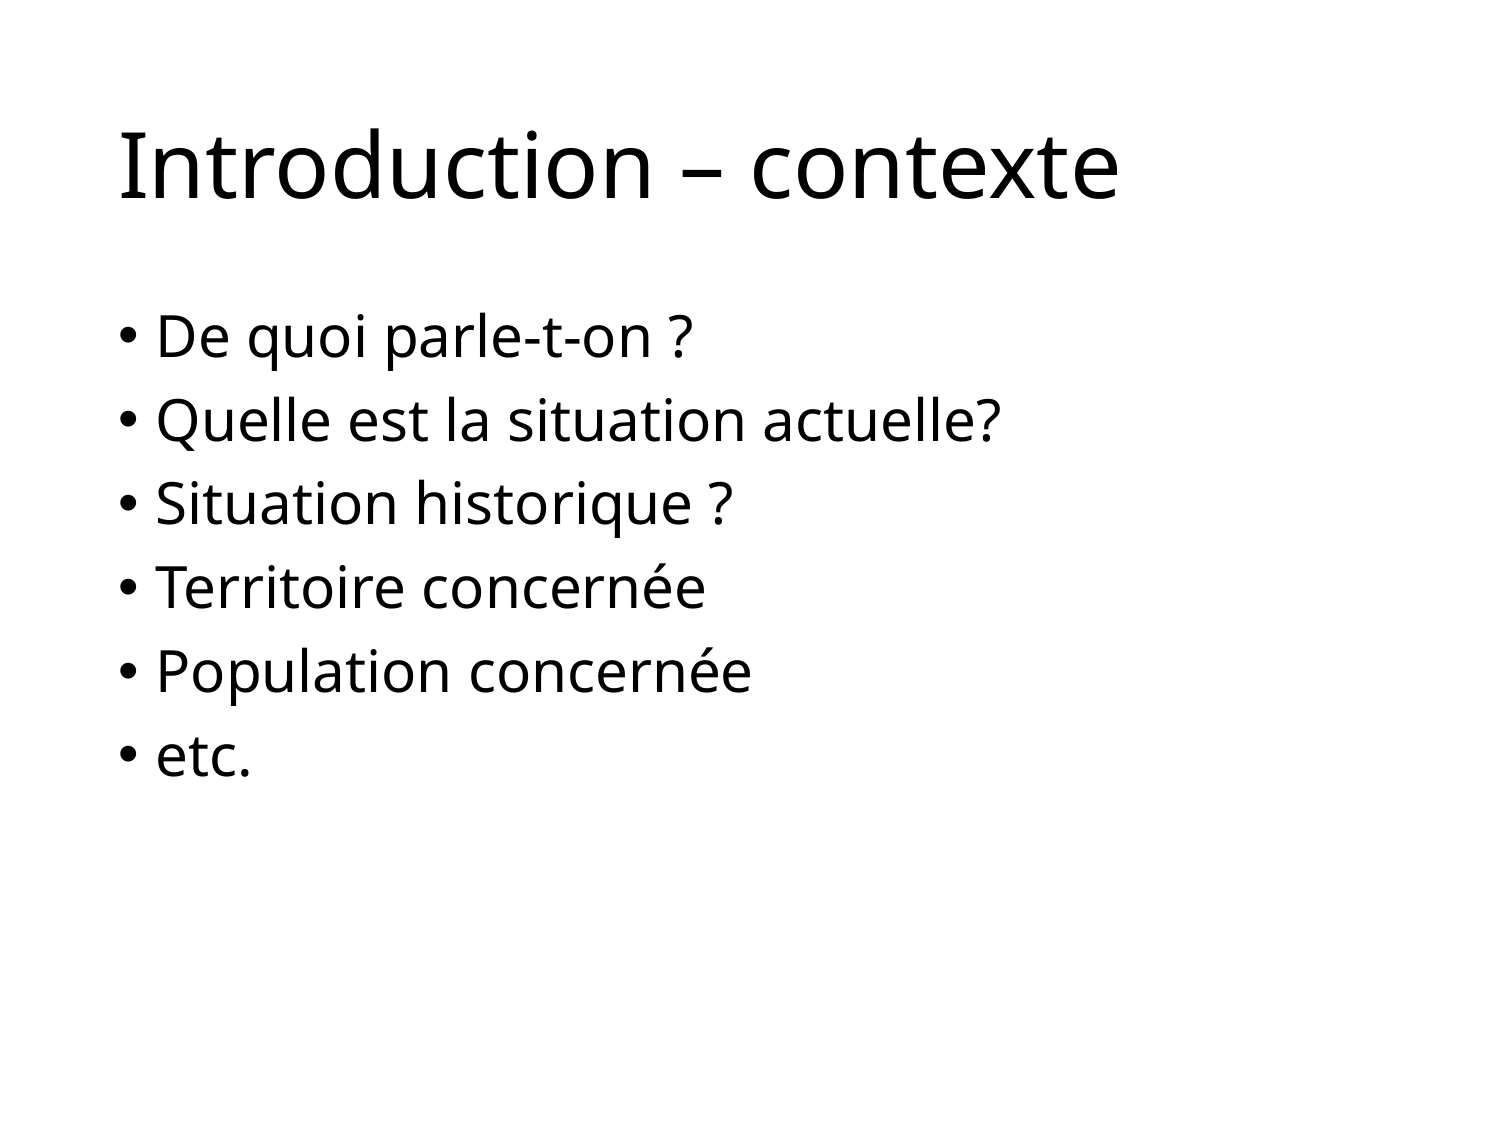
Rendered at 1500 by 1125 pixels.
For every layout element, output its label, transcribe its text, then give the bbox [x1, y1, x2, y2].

list De quoi parle-t-on ? Quelle est la situation actuelle? Situation historique ? Territoire concernée Population concernée etc. [103, 299, 1397, 1014]
title Introduction – contexte [103, 59, 1397, 278]
